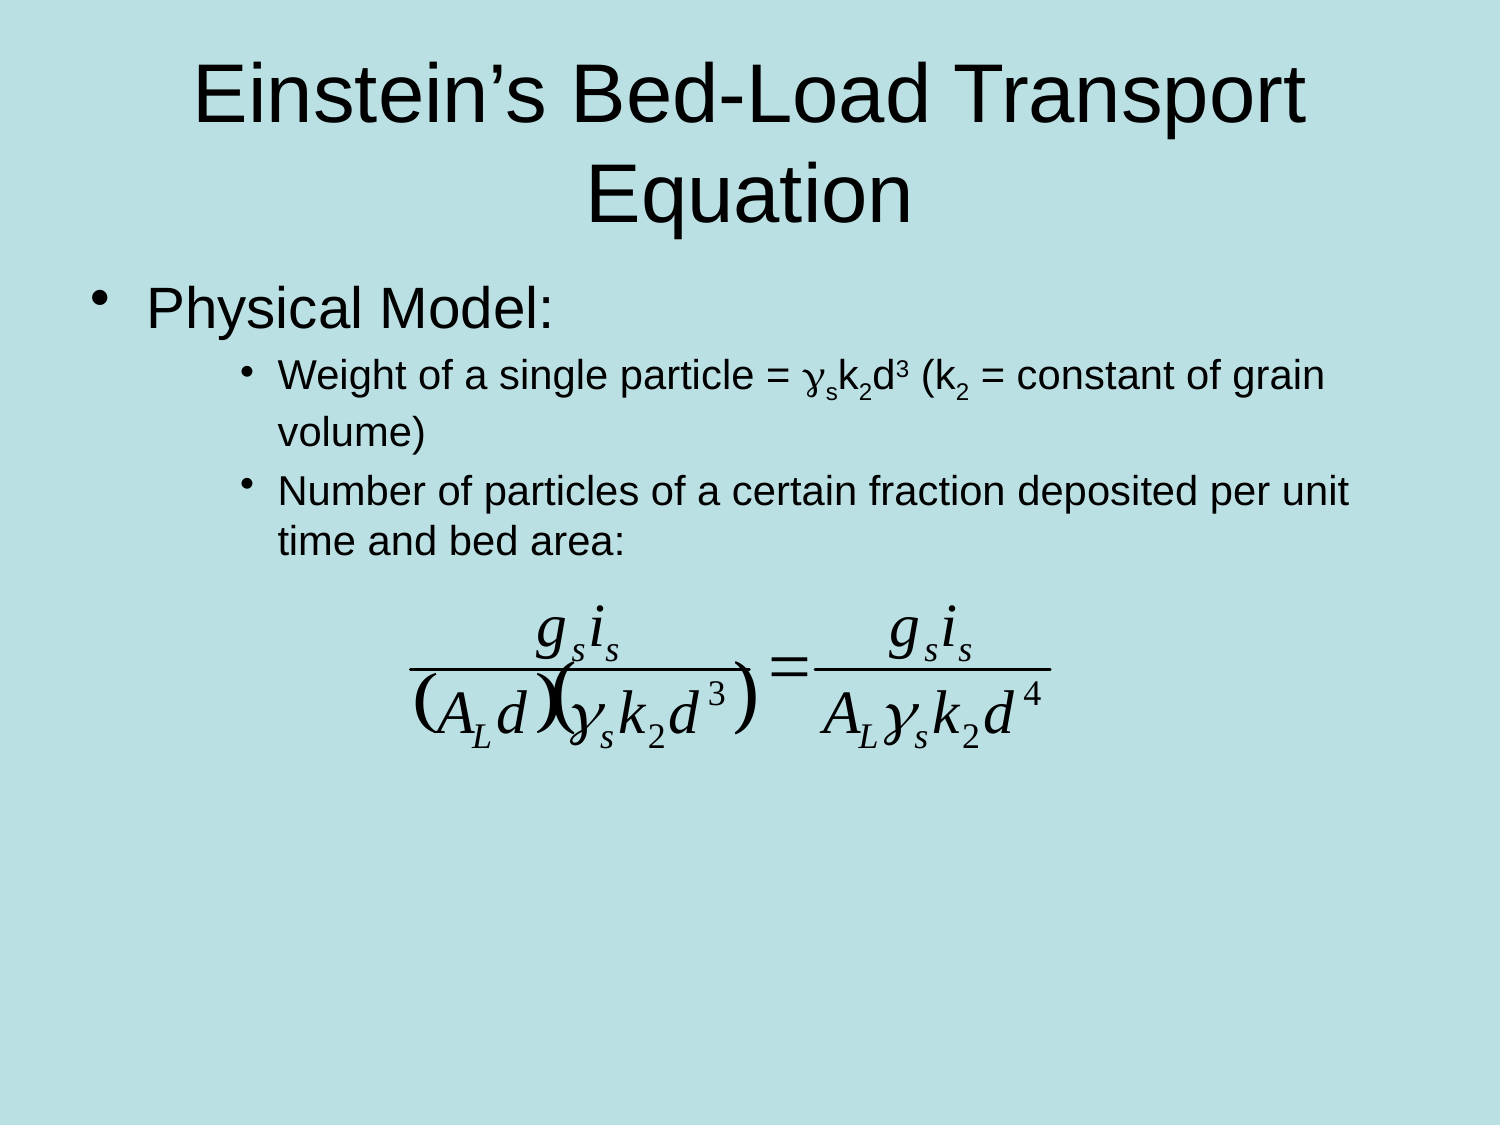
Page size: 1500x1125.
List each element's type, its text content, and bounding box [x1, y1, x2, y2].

title Einstein’s Bed-Load Transport Equation [74, 44, 1426, 233]
list Physical Model: Weight of a single particle = gsk2d3 (k2 = constant of grain volume) Number of particles of a certain fraction deposited per unit time and bed area: [74, 262, 1426, 1006]
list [399, 587, 1063, 763]
